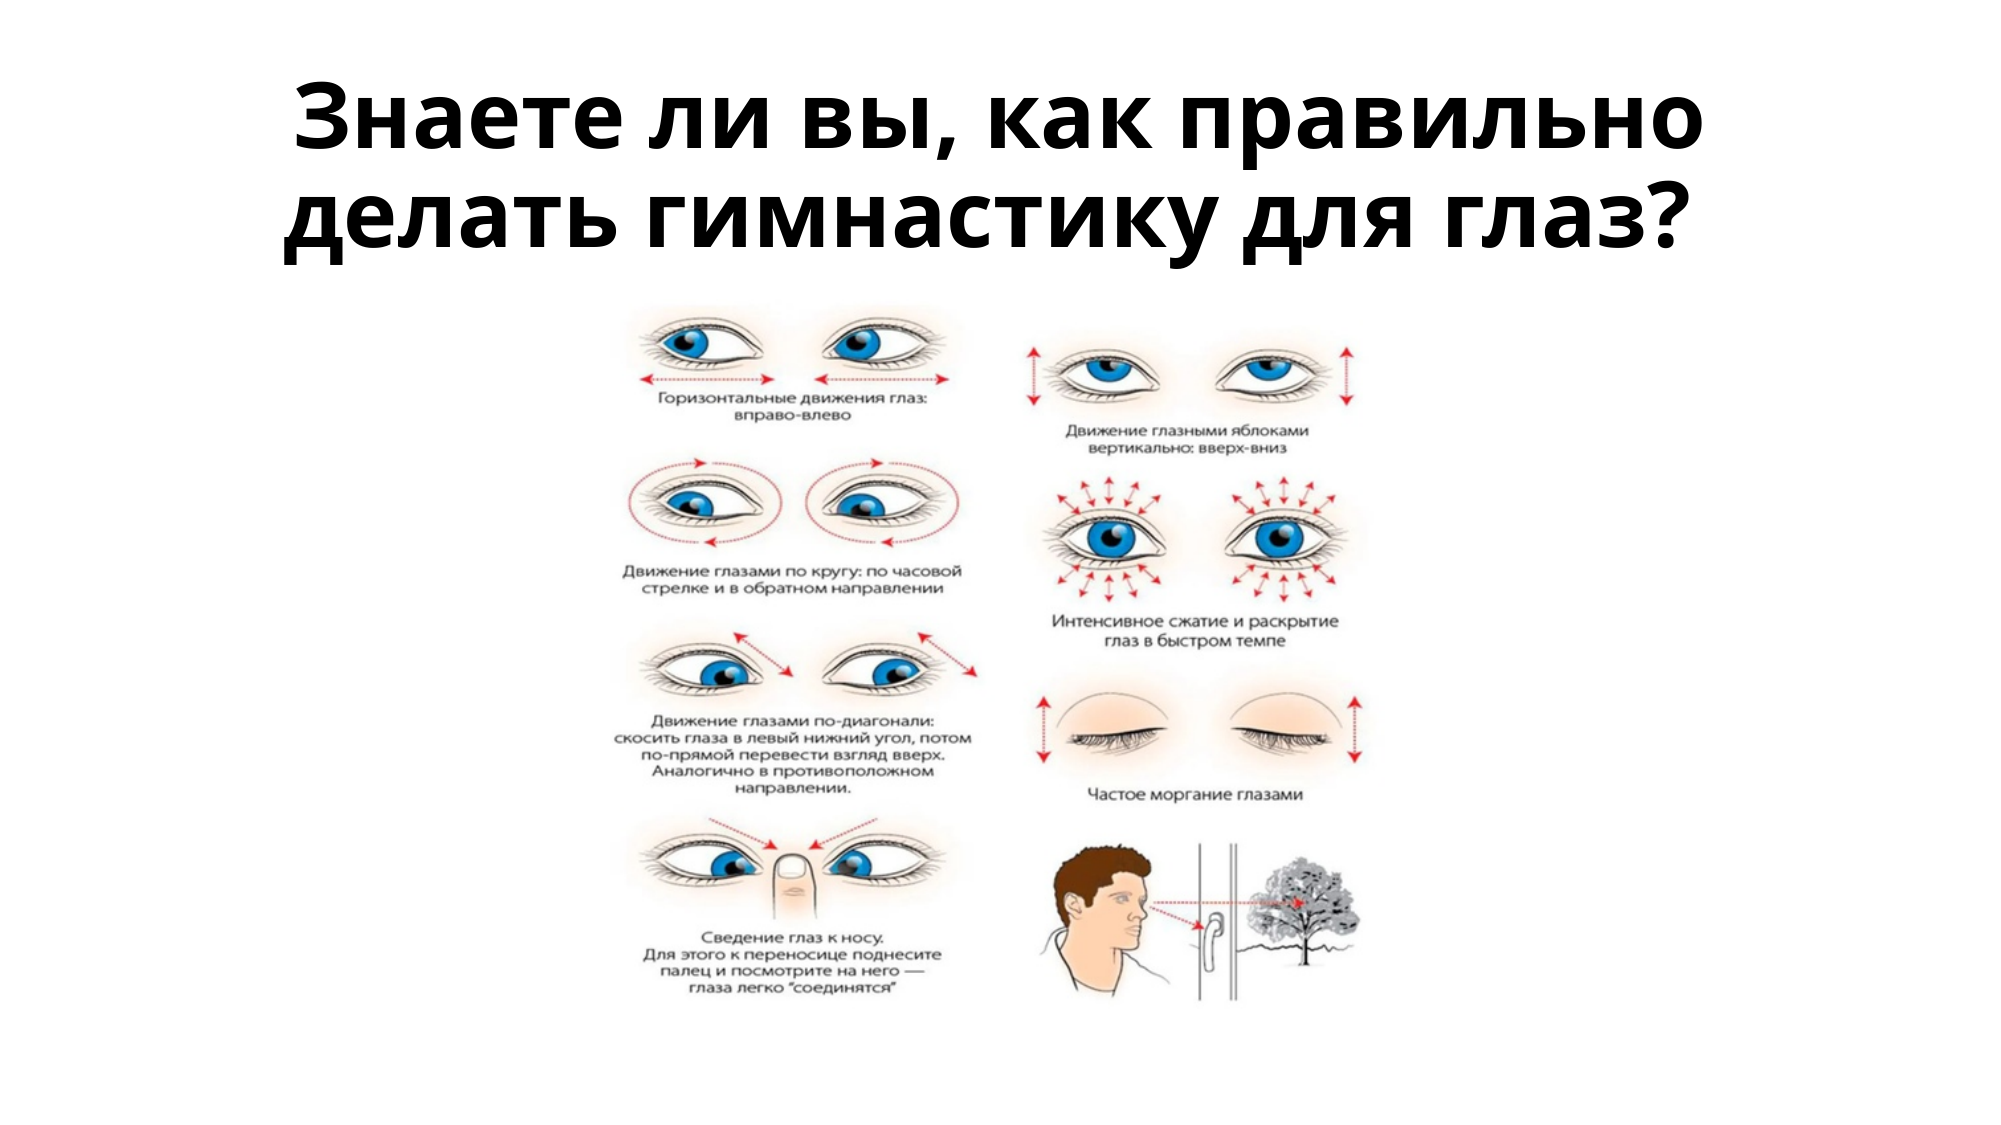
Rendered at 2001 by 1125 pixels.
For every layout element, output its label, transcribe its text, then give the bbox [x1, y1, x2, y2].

title Знаете ли вы, как правильно делать гимнастику для глаз? [137, 59, 1863, 278]
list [600, 299, 1400, 1014]
